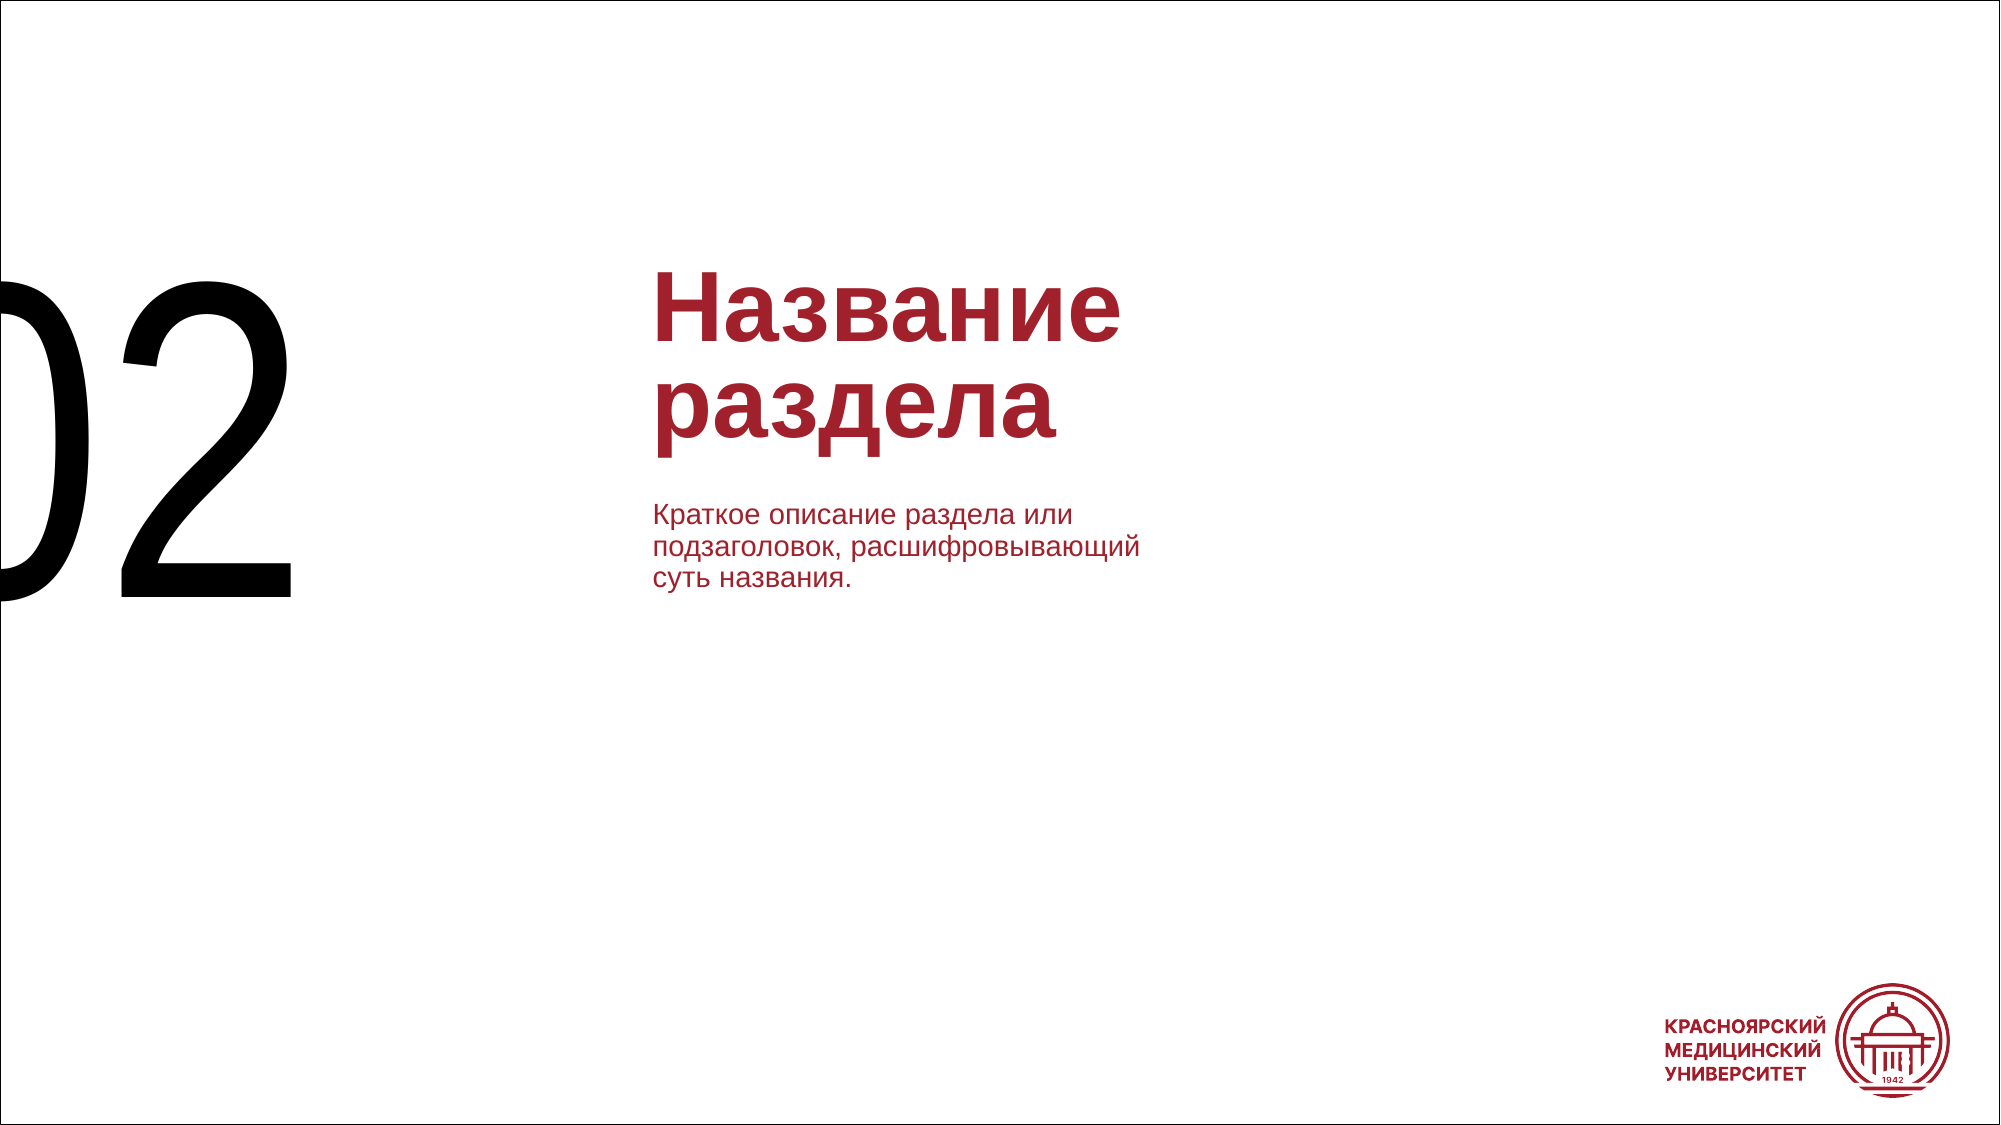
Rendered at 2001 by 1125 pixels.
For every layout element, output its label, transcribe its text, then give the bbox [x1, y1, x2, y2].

text_box 8 [1862, 1038, 1912, 1083]
picture [1835, 983, 1950, 1083]
text_box Краткое описание раздела или подзаголовок, расшифровывающий суть названия. [651, 499, 1346, 594]
text_box Название раздела [651, 264, 1536, 457]
text_box 02 [0, 207, 596, 696]
